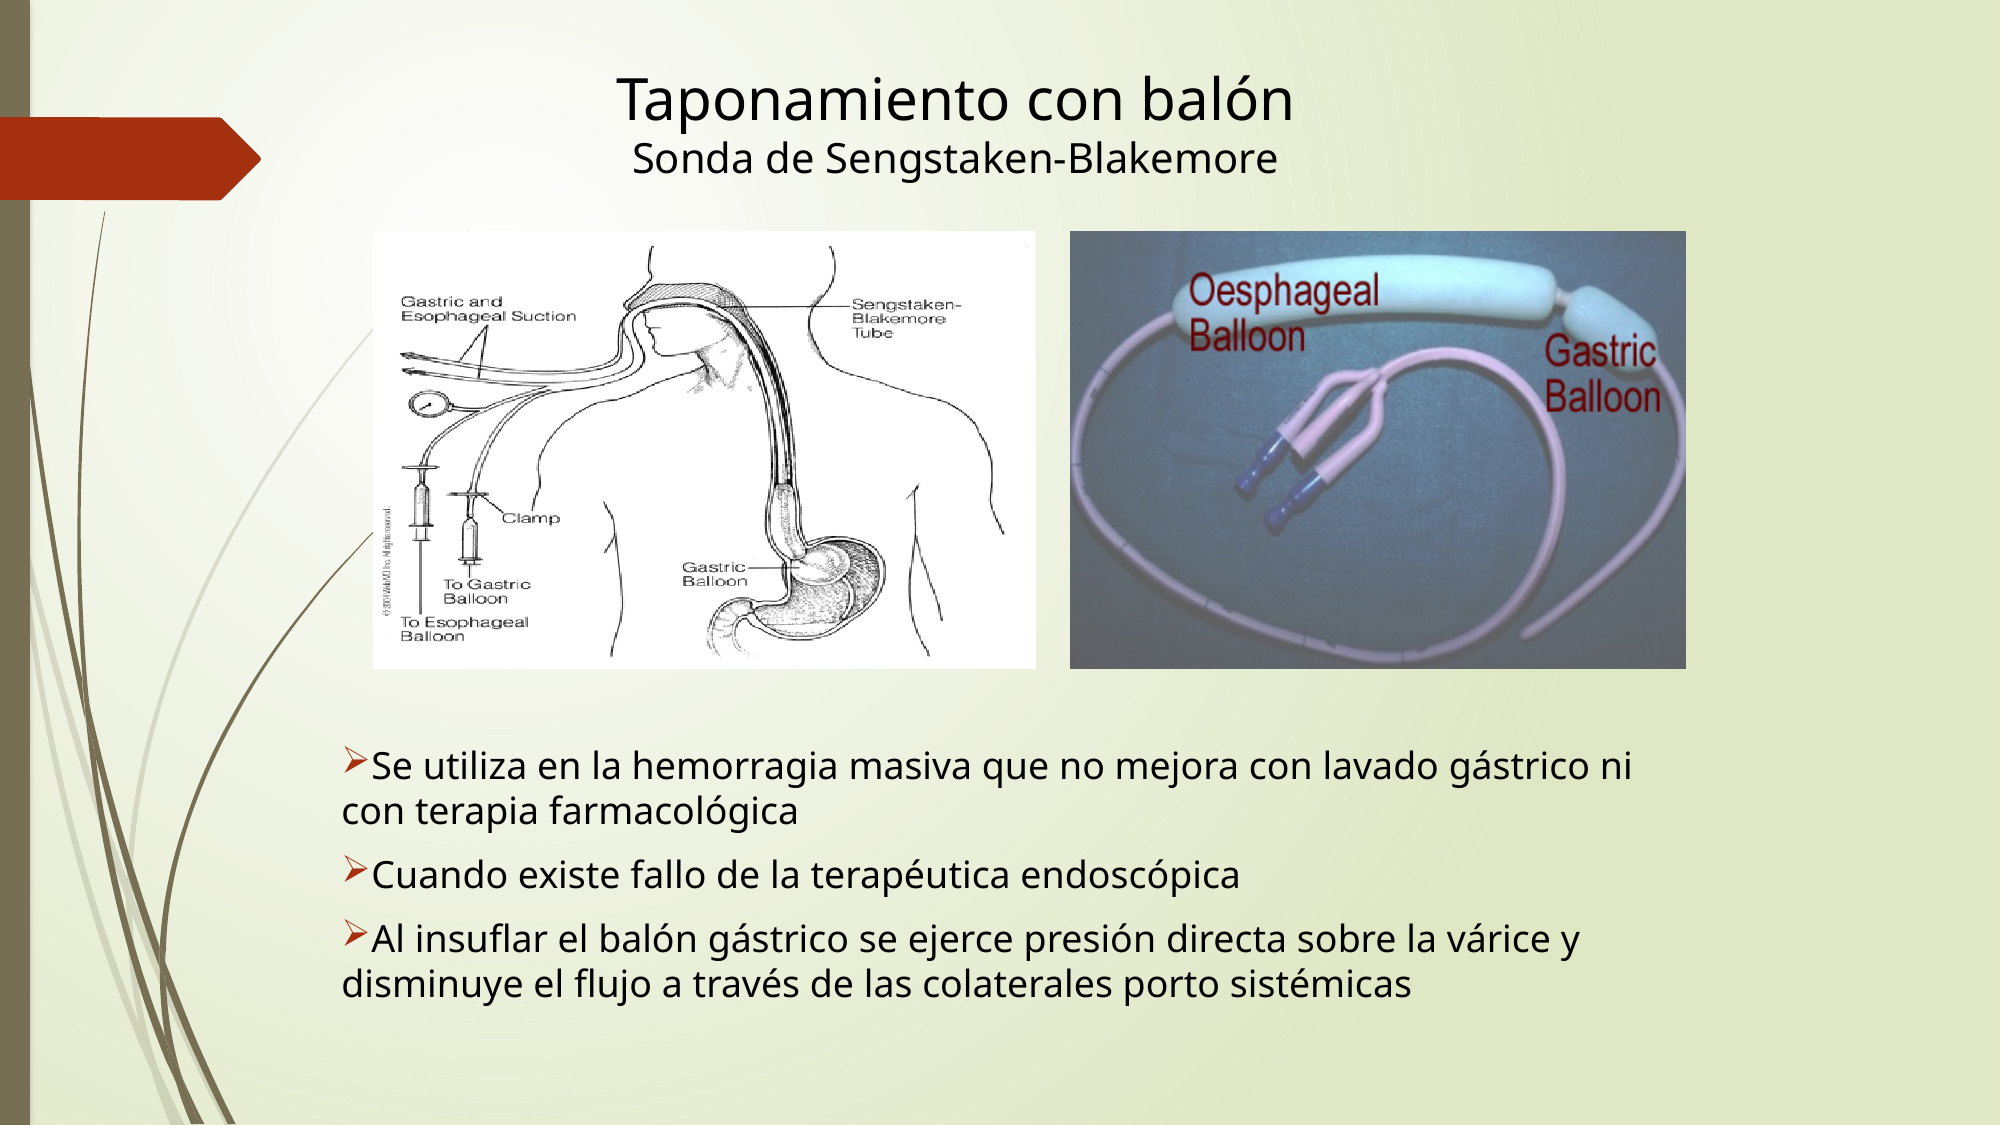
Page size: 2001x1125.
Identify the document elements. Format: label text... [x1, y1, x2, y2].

picture [1070, 231, 1686, 669]
text_box Taponamiento con balón Sonda de Sengstaken-Blakemore [601, 54, 1311, 190]
text_box Se utiliza en la hemorragia masiva que no mejora con lavado gástrico ni con terapia farmacológica Cuando existe fallo de la terapéutica endoscópica Al insuflar el balón gástrico se ejerce presión directa sobre la várice y disminuye el flujo a través de las colaterales porto sistémicas [326, 734, 1662, 1083]
picture [373, 231, 1036, 669]
